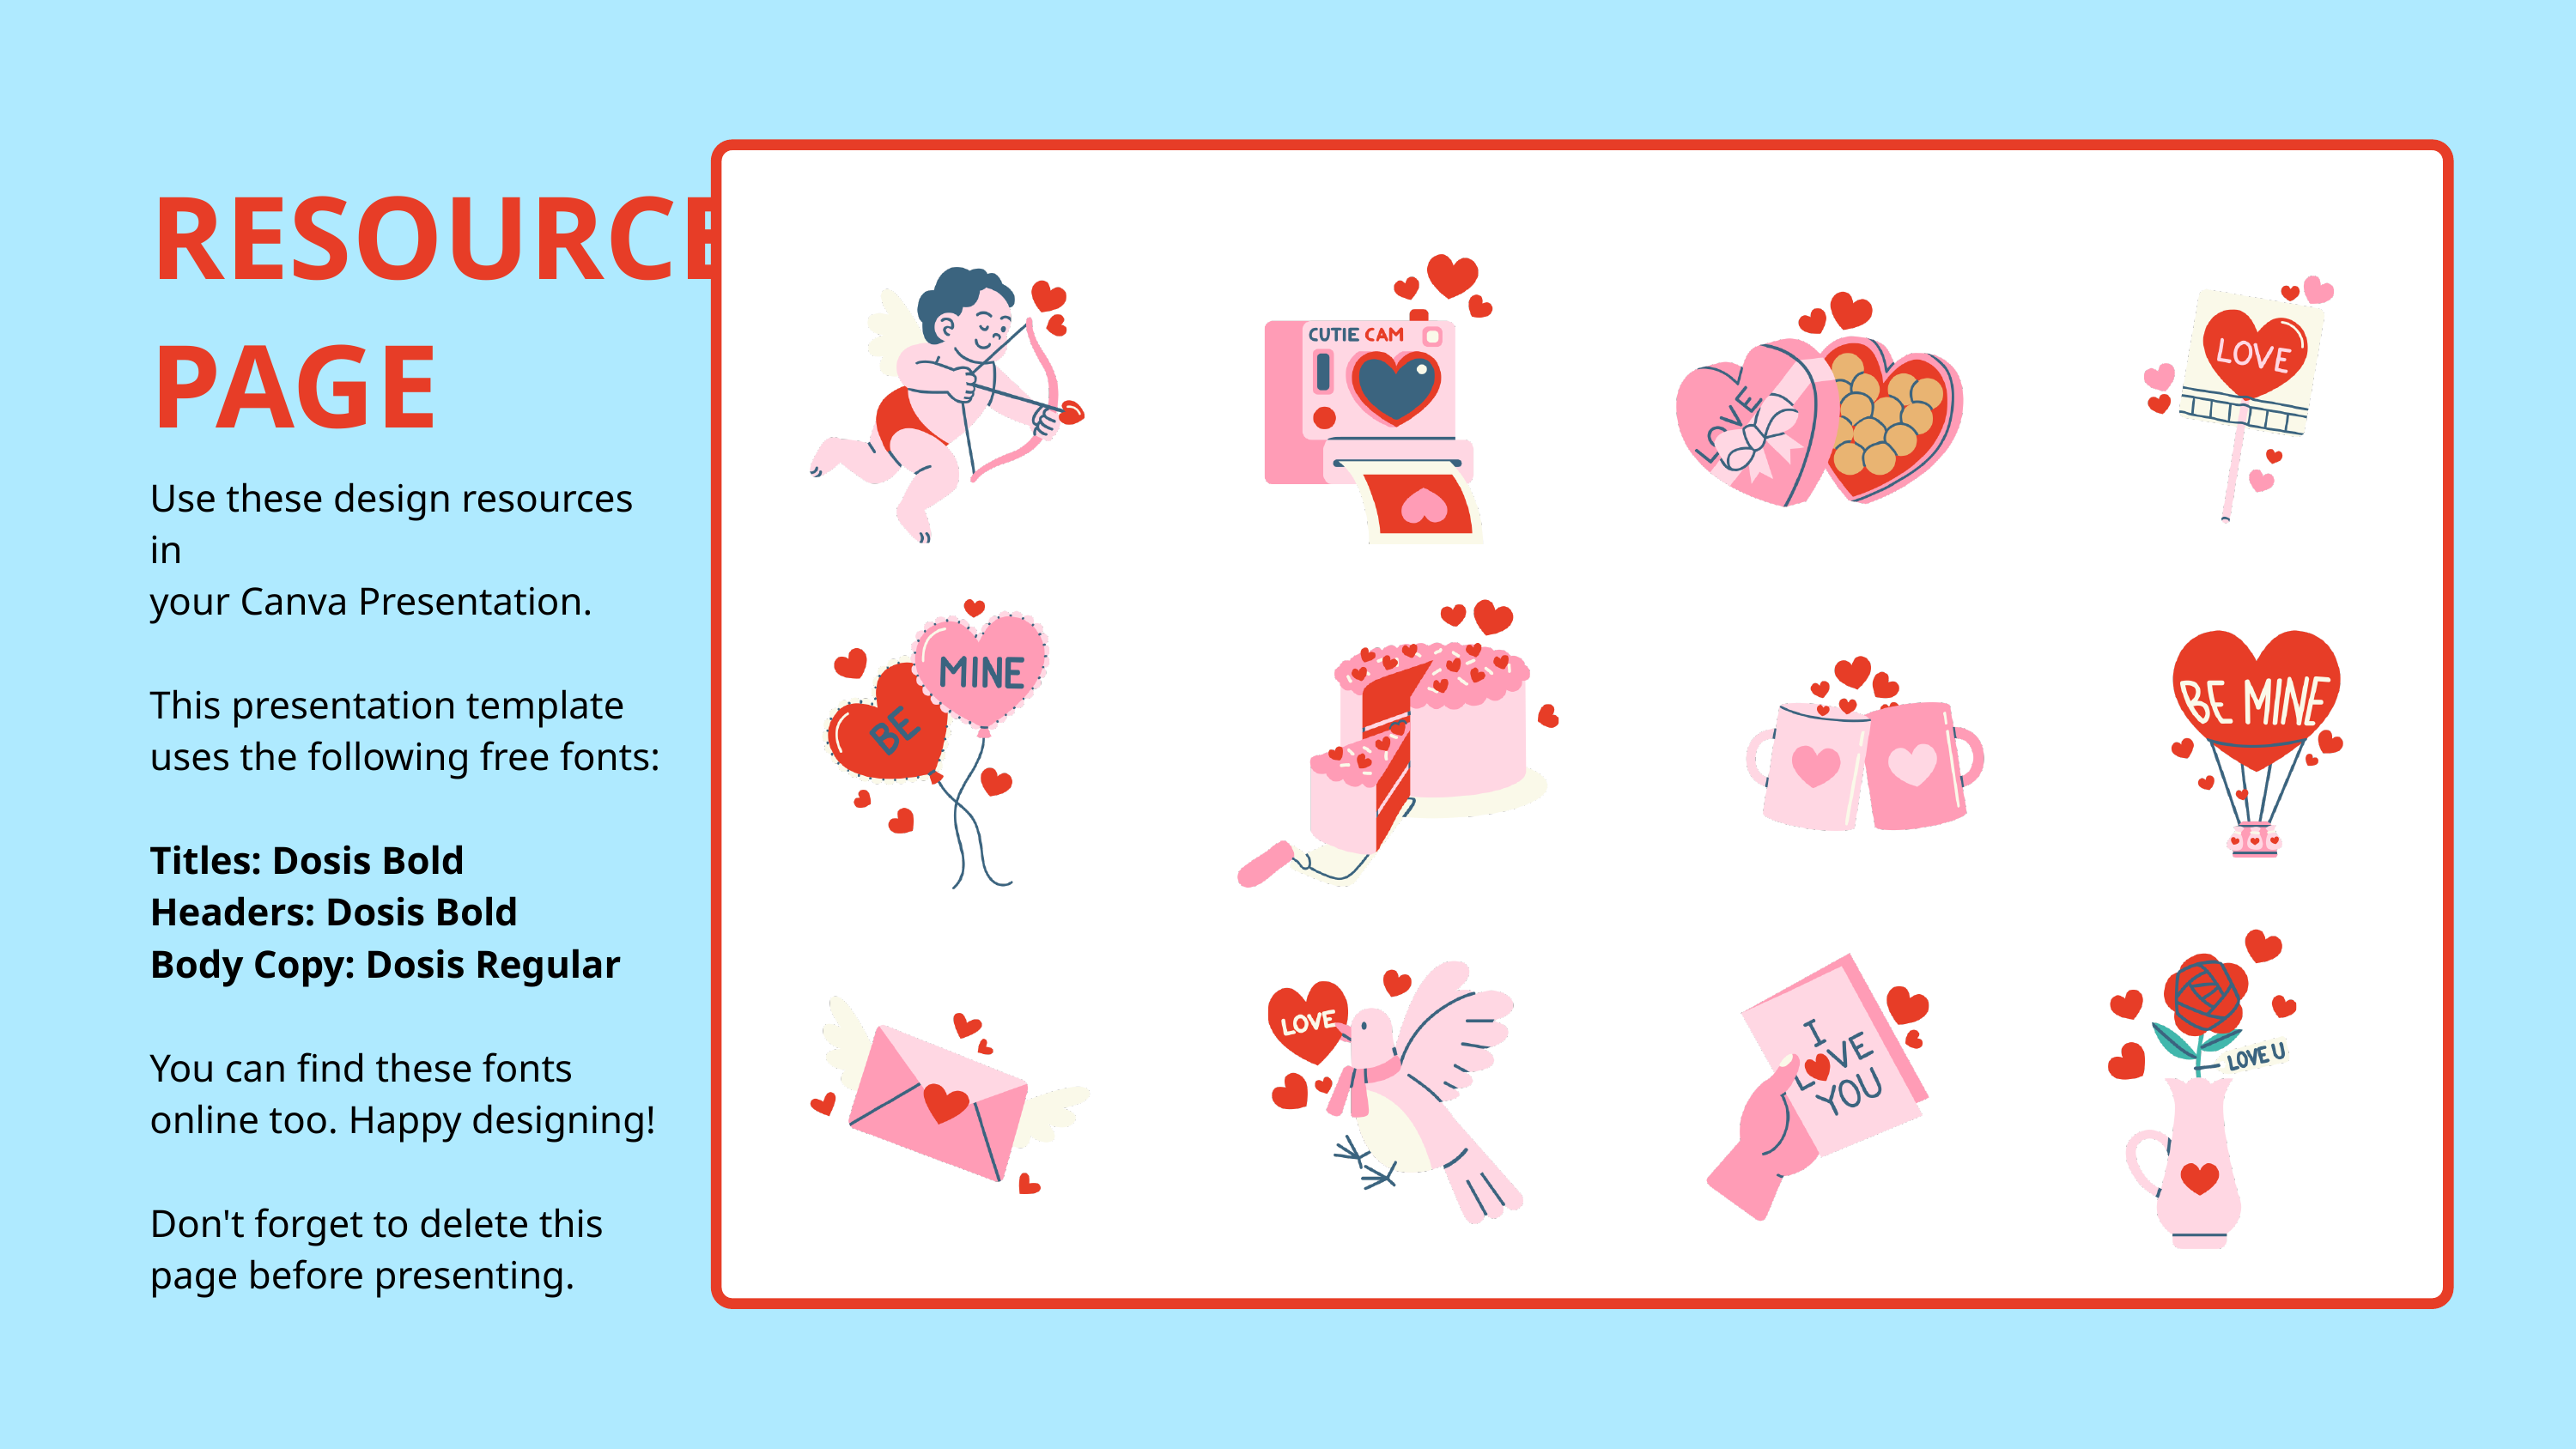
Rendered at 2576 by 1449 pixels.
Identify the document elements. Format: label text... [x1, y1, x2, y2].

text_box Use these design resources in your Canva Presentation. This presentation template uses the following free fonts: Titles: Dosis Bold Headers: Dosis Bold Body Copy: Dosis Regular You can find these fonts online too. Happy designing! Don't forget to delete this page before presenting. [149, 467, 674, 1349]
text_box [715, 125, 2449, 1304]
text_box RESOURCE PAGE [149, 154, 711, 452]
